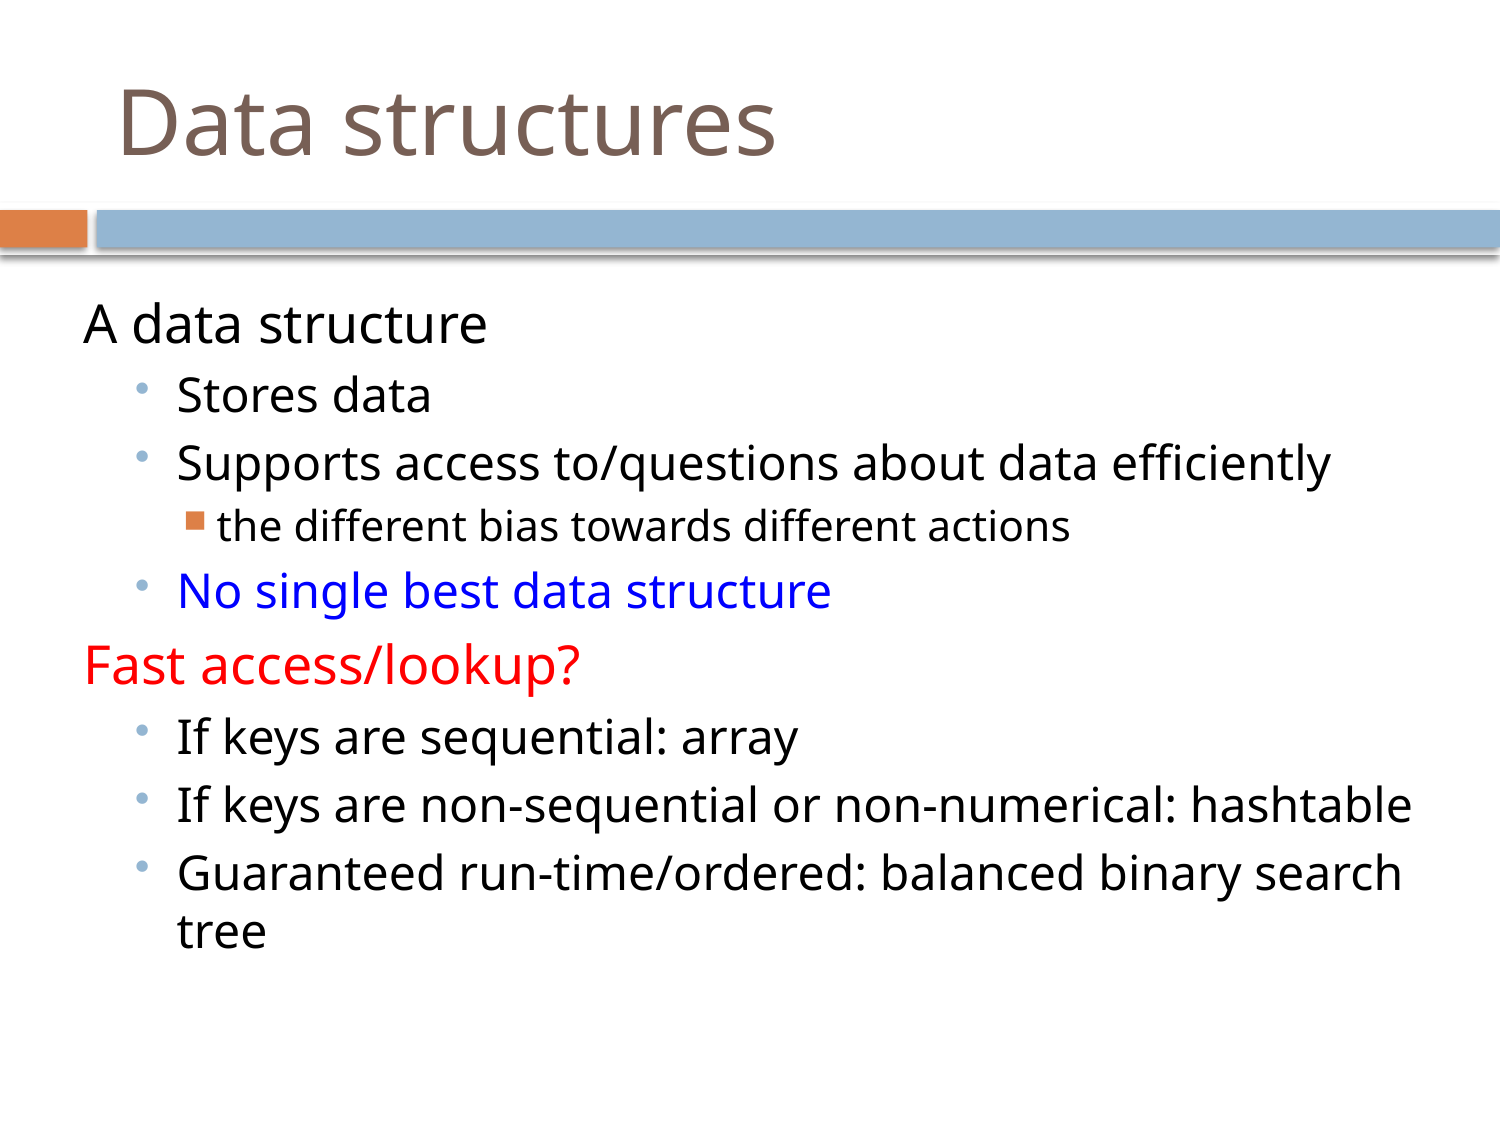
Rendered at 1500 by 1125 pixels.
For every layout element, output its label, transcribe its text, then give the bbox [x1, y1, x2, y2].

list A data structure Stores data Supports access to/questions about data efficiently the different bias towards different actions No single best data structure Fast access/lookup? If keys are sequential: array If keys are non-sequential or non-numerical: hashtable Guaranteed run-time/ordered: balanced binary search tree [68, 281, 1432, 1021]
title Data structures [100, 37, 1438, 200]
